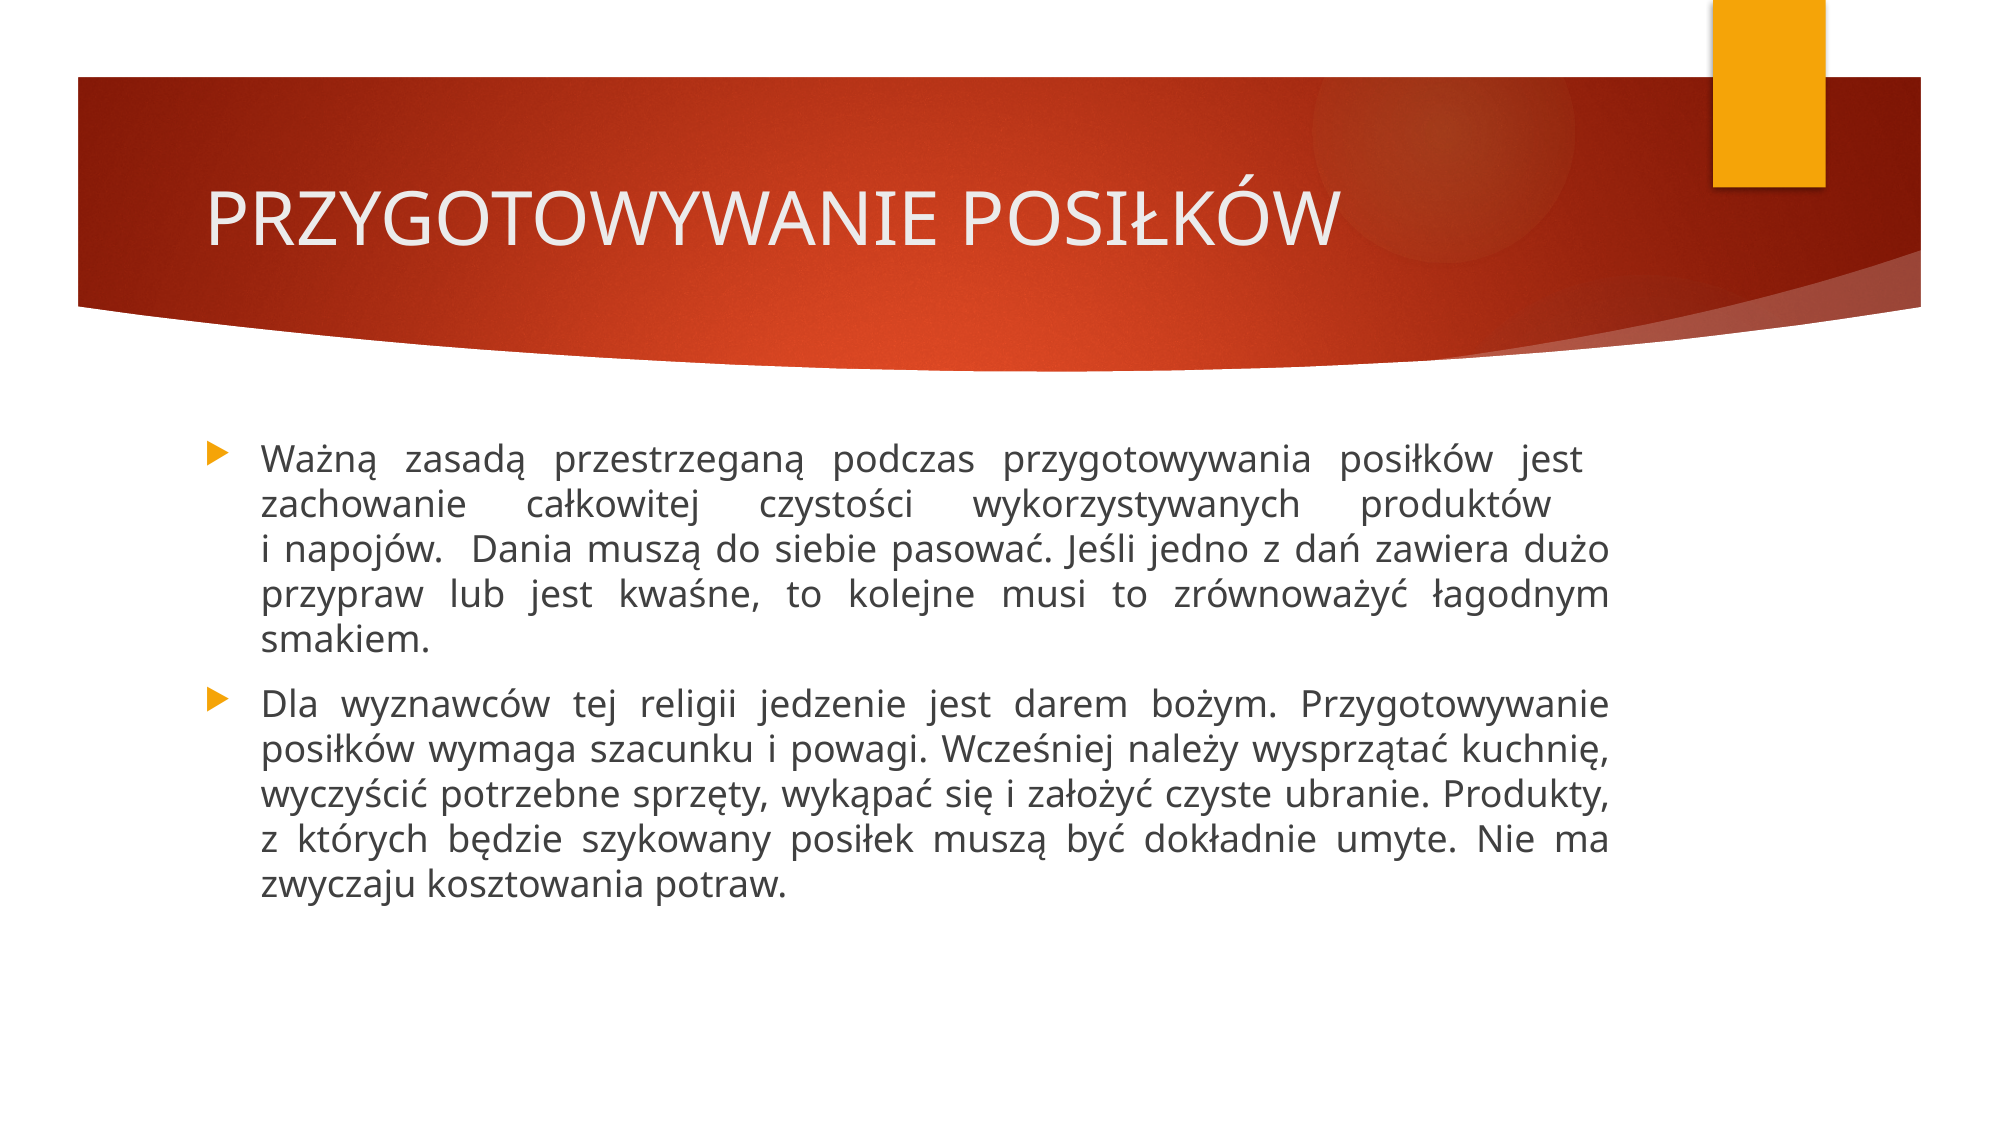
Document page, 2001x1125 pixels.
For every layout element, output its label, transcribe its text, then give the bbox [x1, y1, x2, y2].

title PRZYGOTOWYWANIE POSIŁKÓW [189, 155, 1627, 275]
list Ważną zasadą przestrzeganą podczas przygotowywania posiłków jest zachowanie całkowitej czystości wykorzystywanych produktów i napojów. Dania muszą do siebie pasować. Jeśli jedno z dań zawiera dużo przypraw lub jest kwaśne, to kolejne musi to zrównoważyć łagodnym smakiem. Dla wyznawców tej religii jedzenie jest darem bożym. Przygotowywanie posiłków wymaga szacunku i powagi. Wcześniej należy wysprzątać kuchnię, wyczyścić potrzebne sprzęty, wykąpać się i założyć czyste ubranie. Produkty, z których będzie szykowany posiłek muszą być dokładnie umyte. Nie ma zwyczaju kosztowania potraw. [189, 427, 1627, 988]
